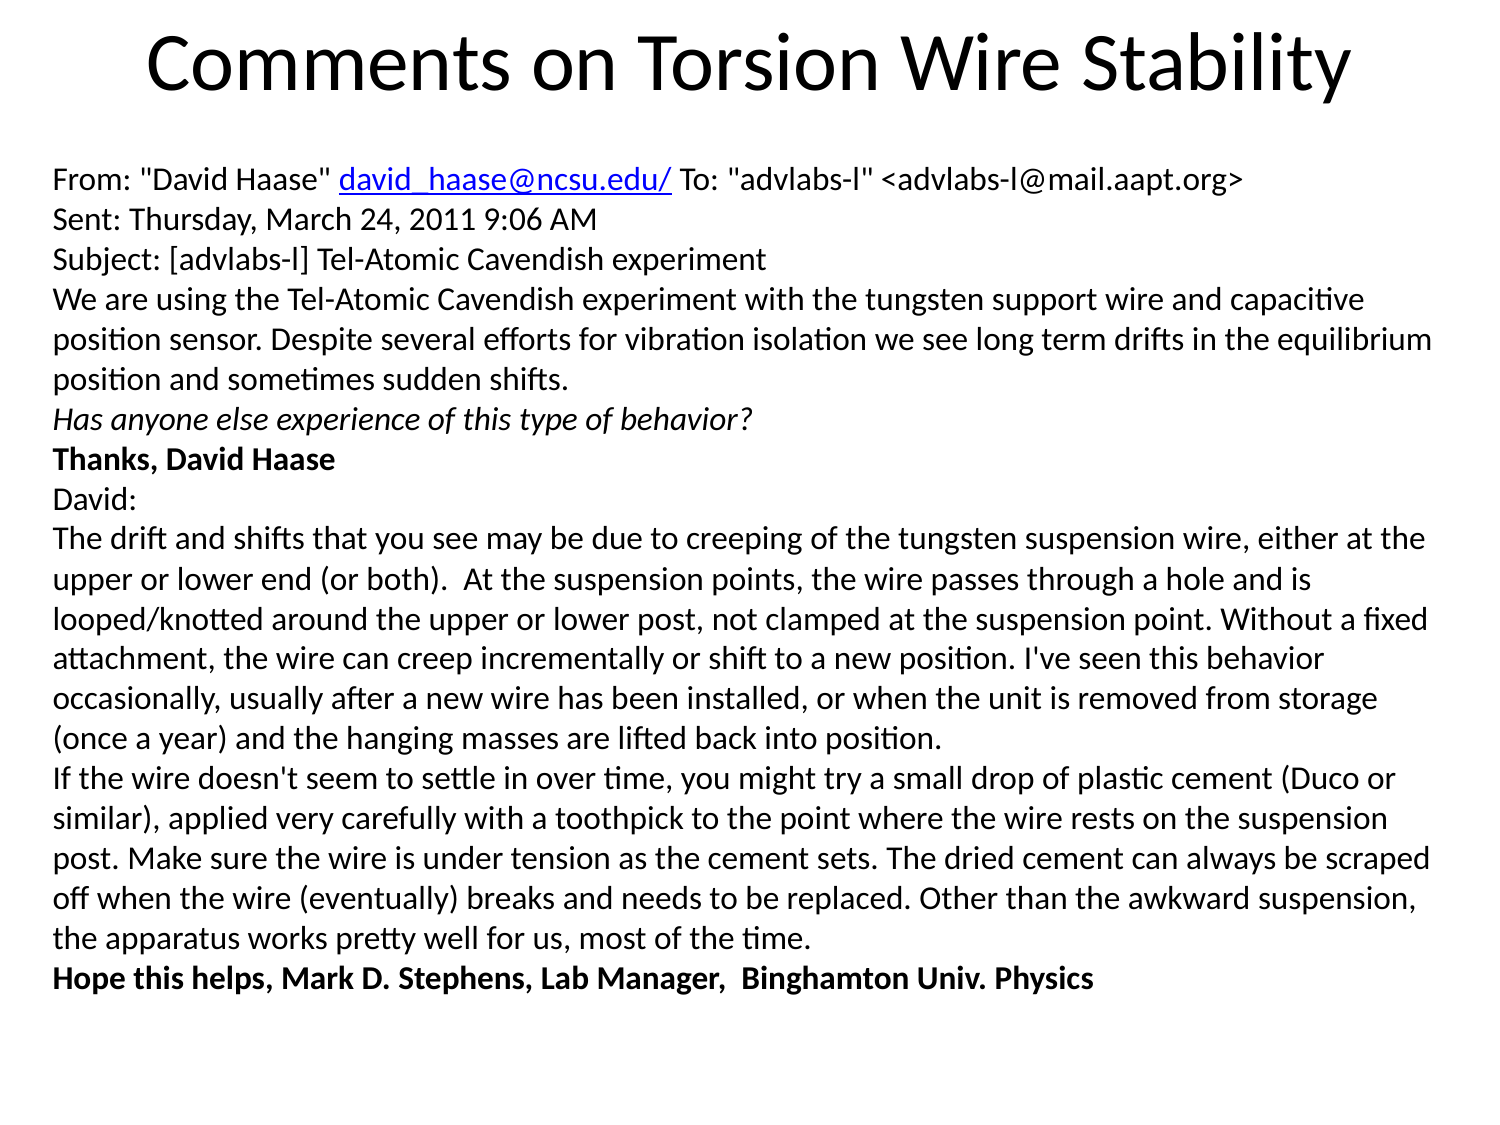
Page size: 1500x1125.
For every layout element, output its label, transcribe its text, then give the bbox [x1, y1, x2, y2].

list From: "David Haase" david_haase@ncsu.edu/ To: "advlabs-l" <advlabs-l@mail.aapt.org> Sent: Thursday, March 24, 2011 9:06 AM Subject: [advlabs-l] Tel-Atomic Cavendish experiment We are using the Tel-Atomic Cavendish experiment with the tungsten support wire and capacitive position sensor. Despite several efforts for vibration isolation we see long term drifts in the equilibrium position and sometimes sudden shifts. Has anyone else experience of this type of behavior? Thanks, David Haase David: The drift and shifts that you see may be due to creeping of the tungsten suspension wire, either at the upper or lower end (or both). At the suspension points, the wire passes through a hole and is looped/knotted around the upper or lower post, not clamped at the suspension point. Without a fixed attachment, the wire can creep incrementally or shift to a new position. I've seen this behavior occasionally, usually after a new wire has been installed, or when the unit is removed from storage (once a year) and the hanging masses are lifted back into position. If the wire doesn't seem to settle in over time, you might try a small drop of plastic cement (Duco or similar), applied very carefully with a toothpick to the point where the wire rests on the suspension post. Make sure the wire is under tension as the cement sets. The dried cement can always be scraped off when the wire (eventually) breaks and needs to be replaced. Other than the awkward suspension, the apparatus works pretty well for us, most of the time. Hope this helps, Mark D. Stephens, Lab Manager, Binghamton Univ. Physics [37, 149, 1463, 1014]
title Comments on Torsion Wire Stability [74, 0, 1426, 117]
